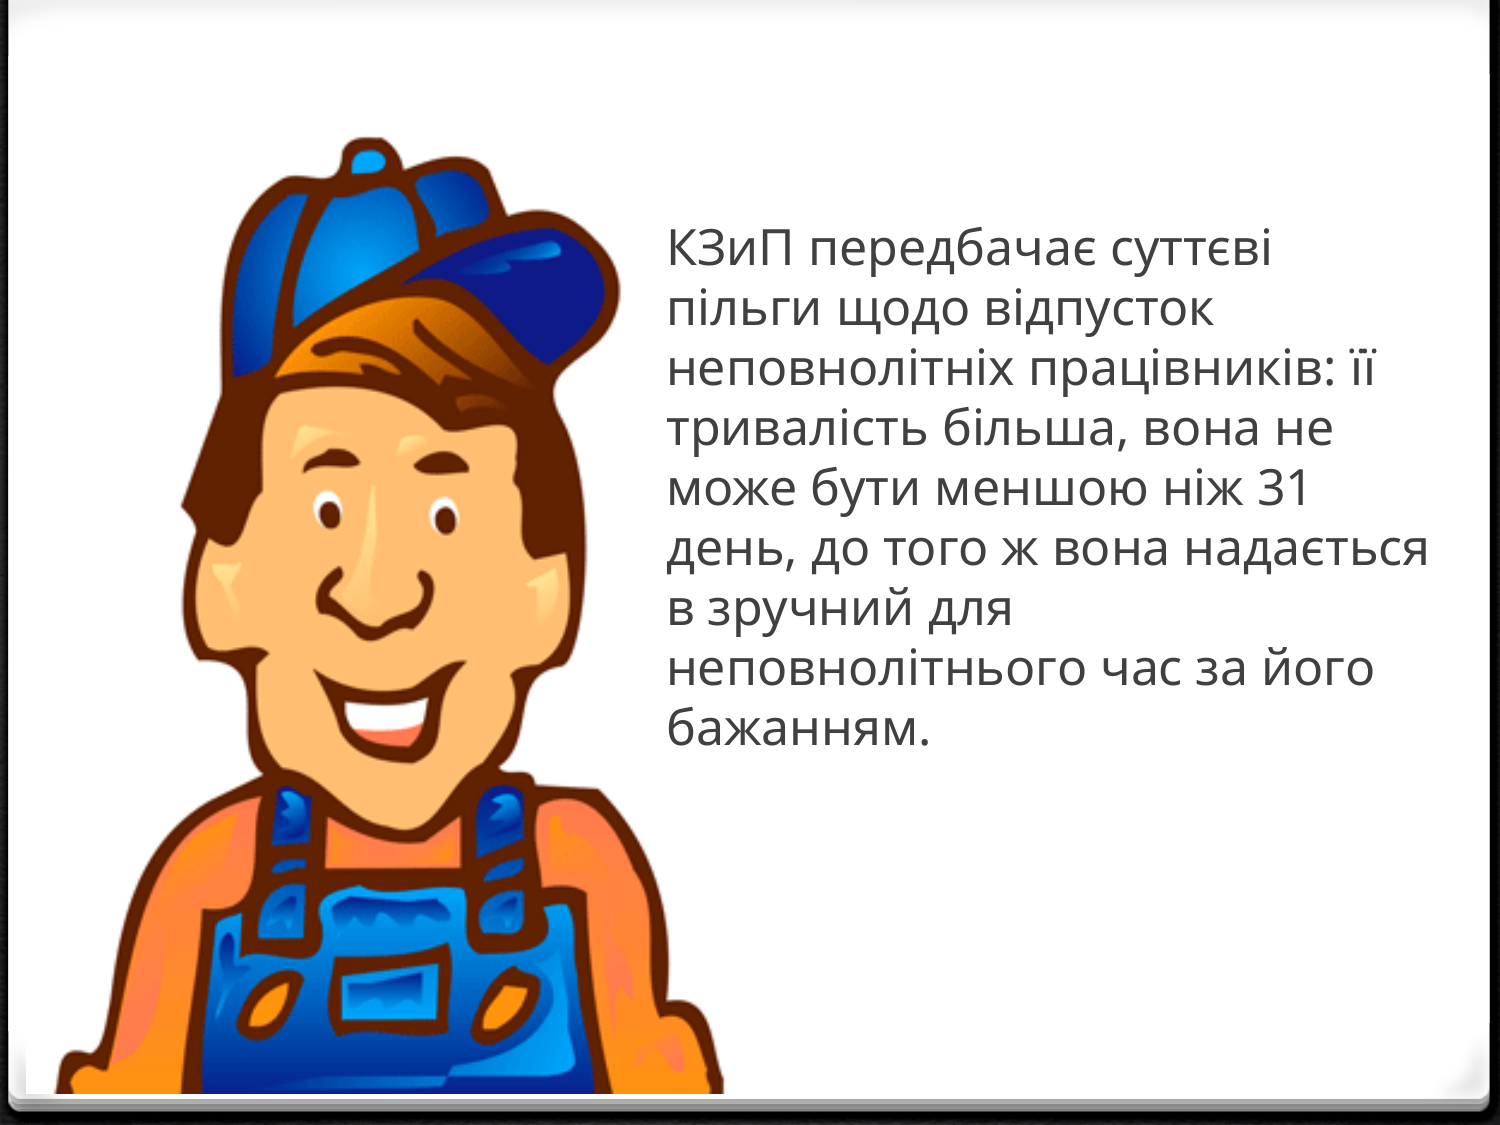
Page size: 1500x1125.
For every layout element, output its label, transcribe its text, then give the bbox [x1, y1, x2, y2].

list КЗиП передбачає суттєві пільги щодо відпусток неповнолітніх працівників: її тривалість більша, вона не може бути меншою ніж 31 день, до того ж вона надається в зручний для неповнолітнього час за його бажанням. [651, 208, 1447, 1125]
picture [0, 0, 1500, 1125]
